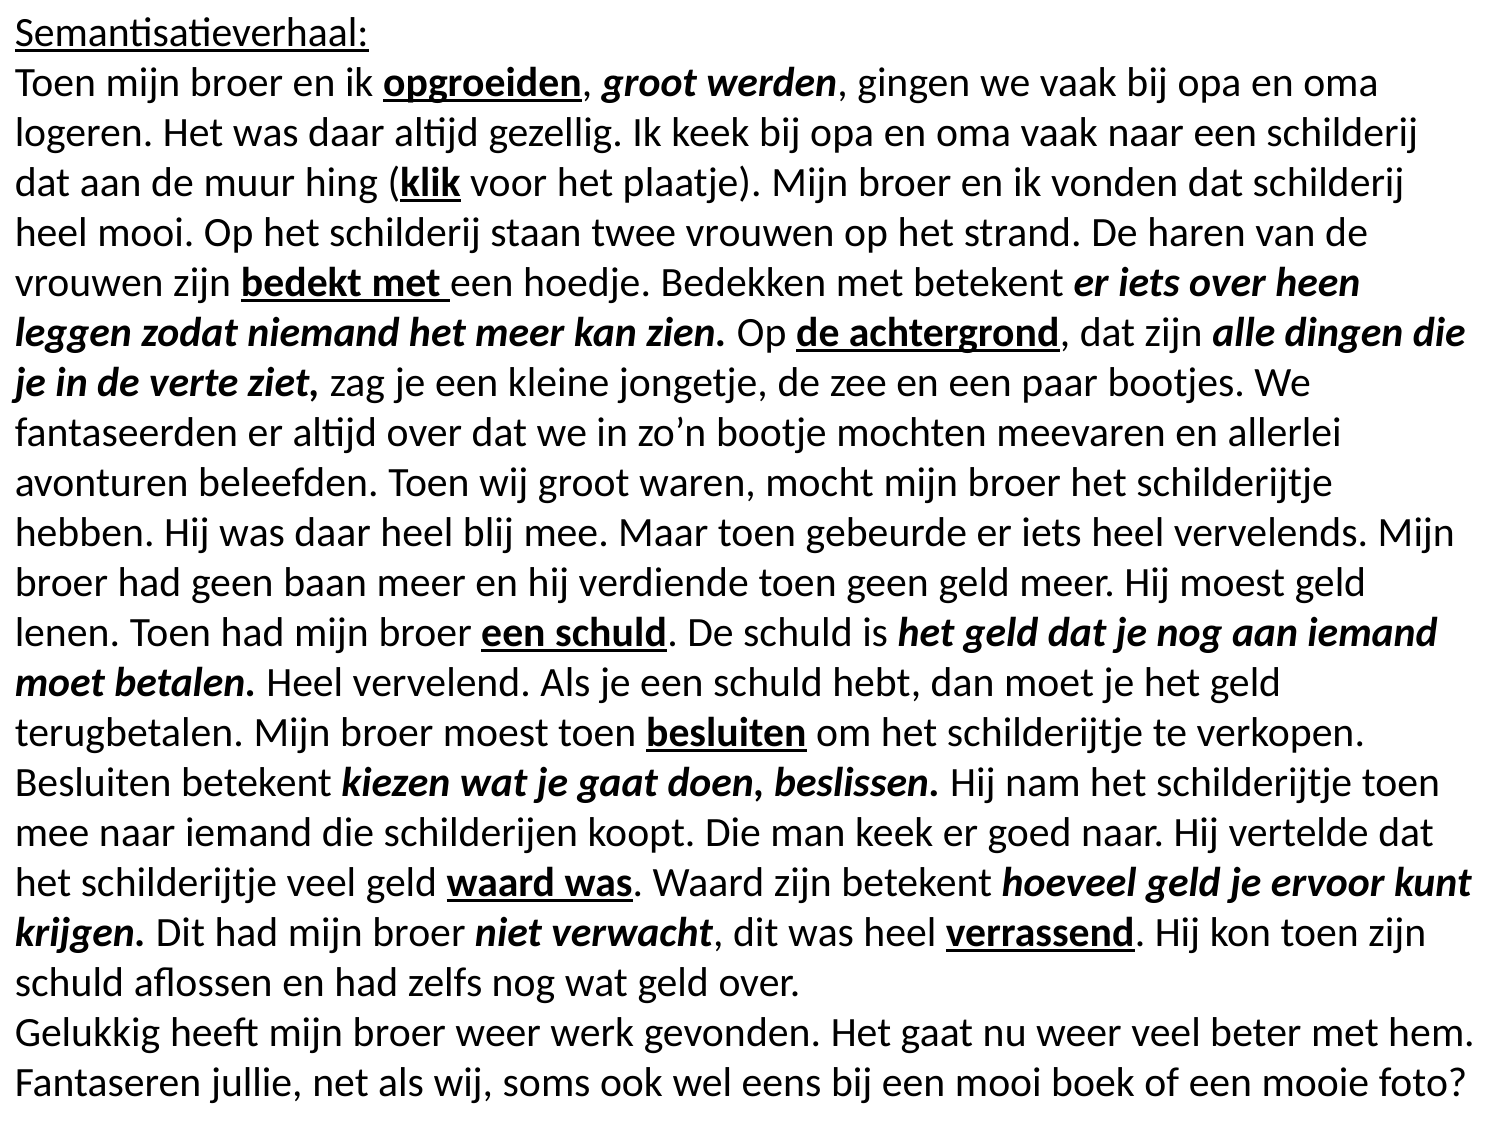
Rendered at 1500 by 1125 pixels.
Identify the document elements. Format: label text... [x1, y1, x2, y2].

text_box Semantisatieverhaal: Toen mijn broer en ik opgroeiden, groot werden, gingen we vaak bij opa en oma logeren. Het was daar altijd gezellig. Ik keek bij opa en oma vaak naar een schilderij dat aan de muur hing (klik voor het plaatje). Mijn broer en ik vonden dat schilderij heel mooi. Op het schilderij staan twee vrouwen op het strand. De haren van de vrouwen zijn bedekt met een hoedje. Bedekken met betekent er iets over heen leggen zodat niemand het meer kan zien. Op de achtergrond, dat zijn alle dingen die je in de verte ziet, zag je een kleine jongetje, de zee en een paar bootjes. We fantaseerden er altijd over dat we in zo’n bootje mochten meevaren en allerlei avonturen beleefden. Toen wij groot waren, mocht mijn broer het schilderijtje hebben. Hij was daar heel blij mee. Maar toen gebeurde er iets heel vervelends. Mijn broer had geen baan meer en hij verdiende toen geen geld meer. Hij moest geld lenen. Toen had mijn broer een schuld. De schuld is het geld dat je nog aan iemand moet betalen. Heel vervelend. Als je een schuld hebt, dan moet je het geld terugbetalen. Mijn broer moest toen besluiten om het schilderijtje te verkopen. Besluiten betekent kiezen wat je gaat doen, beslissen. Hij nam het schilderijtje toen mee naar iemand die schilderijen koopt. Die man keek er goed naar. Hij vertelde dat het schilderijtje veel geld waard was. Waard zijn betekent hoeveel geld je ervoor kunt krijgen. Dit had mijn broer niet verwacht, dit was heel verrassend. Hij kon toen zijn schuld aflossen en had zelfs nog wat geld over. Gelukkig heeft mijn broer weer werk gevonden. Het gaat nu weer veel beter met hem. Fantaseren jullie, net als wij, soms ook wel eens bij een mooi boek of een mooie foto? [0, 0, 1495, 1113]
